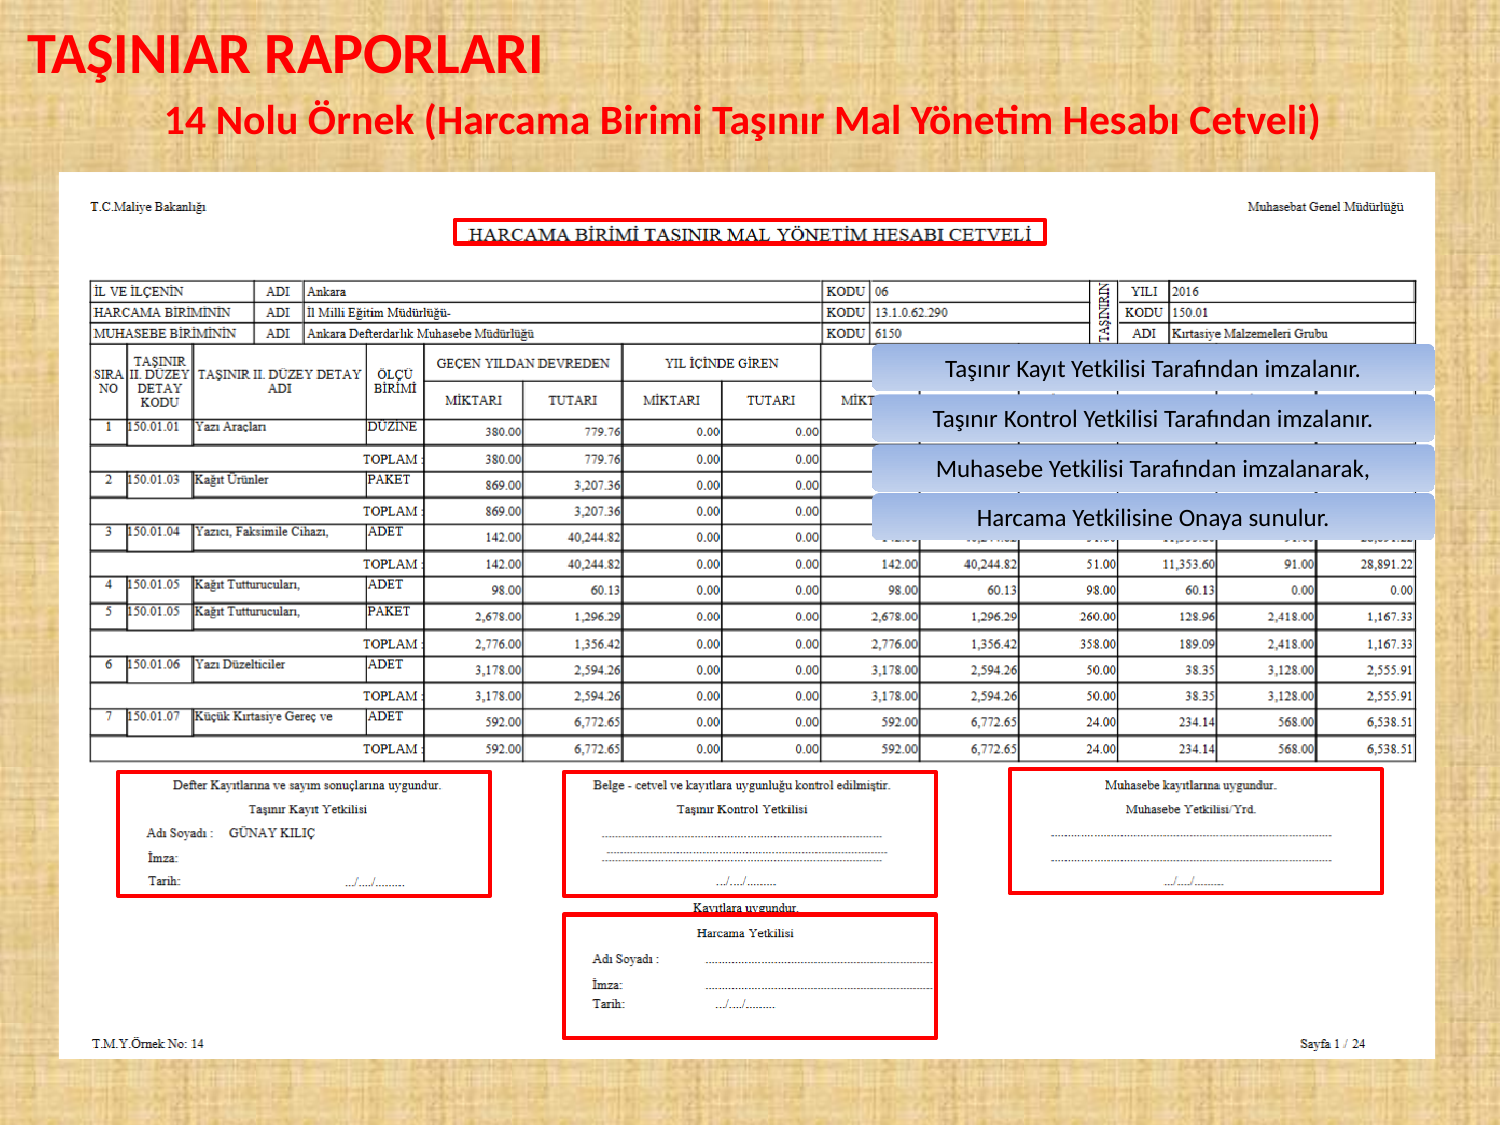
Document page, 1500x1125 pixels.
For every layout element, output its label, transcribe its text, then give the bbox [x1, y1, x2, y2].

text_box TAŞINIAR RAPORLARI 14 Nolu Örnek (Harcama Birimi Taşınır Mal Yönetim Hesabı Cetveli) [0, 7, 1336, 153]
picture [0, 0, 1500, 1125]
